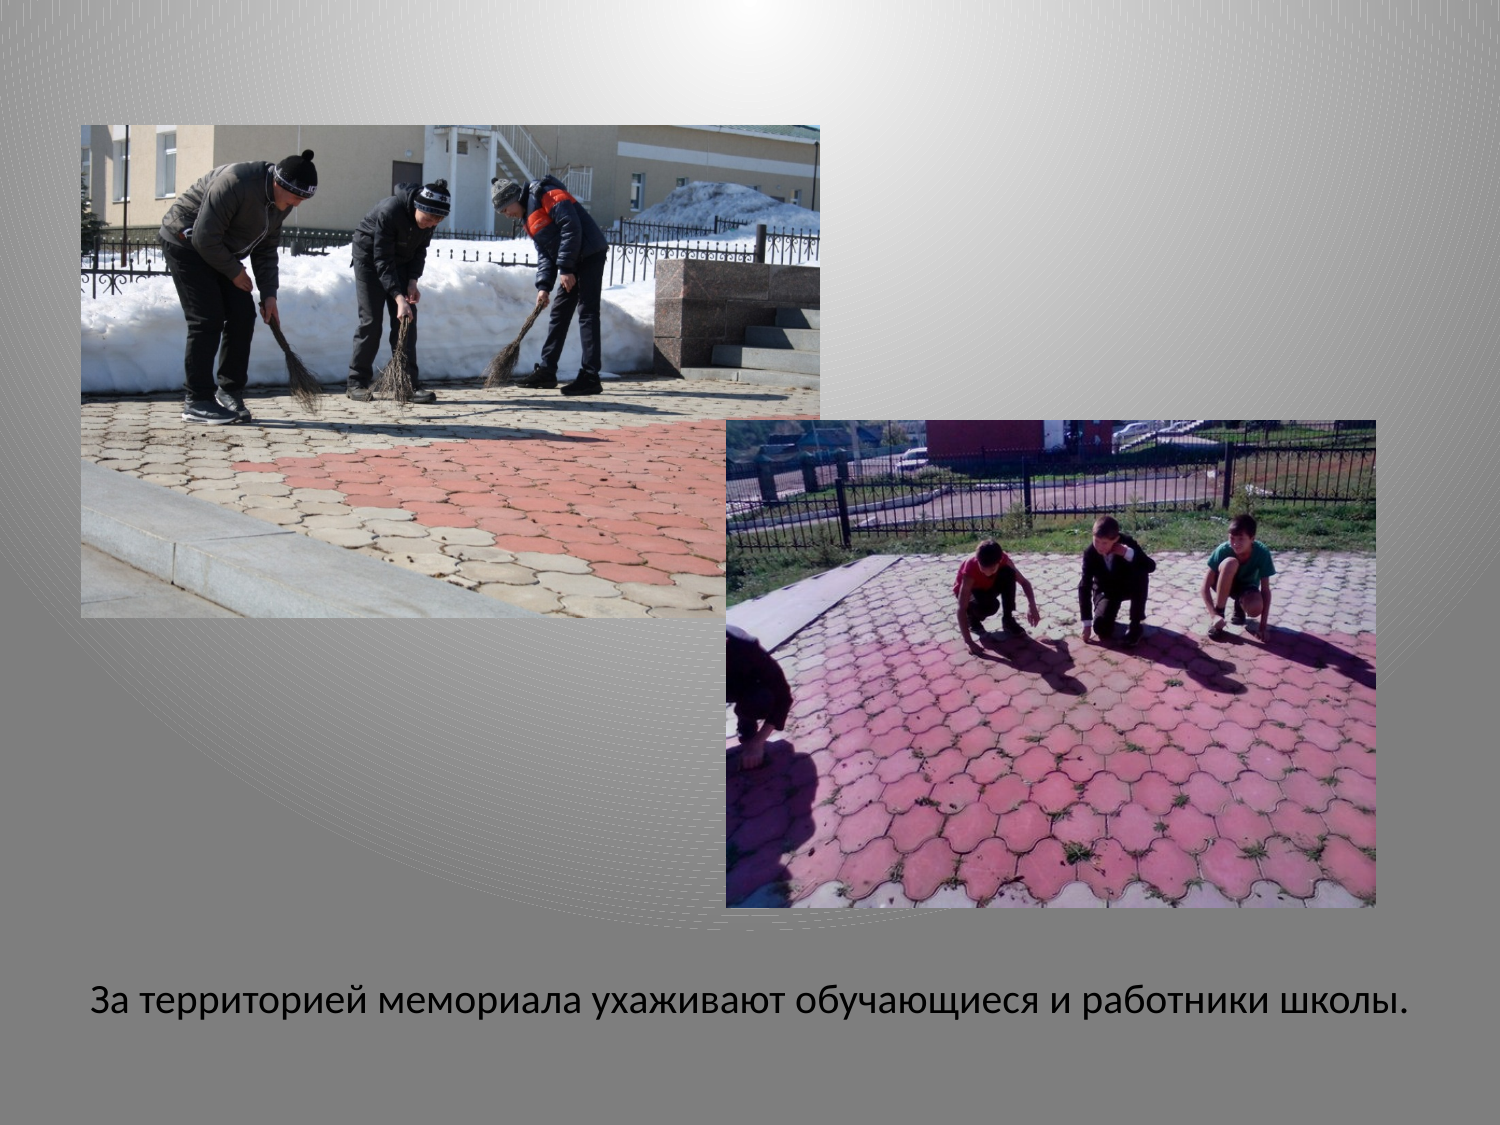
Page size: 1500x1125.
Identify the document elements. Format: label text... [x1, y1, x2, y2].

list За территорией мемориала ухаживают обучающиеся и работники школы. [75, 964, 1425, 1047]
picture [80, 125, 1377, 909]
